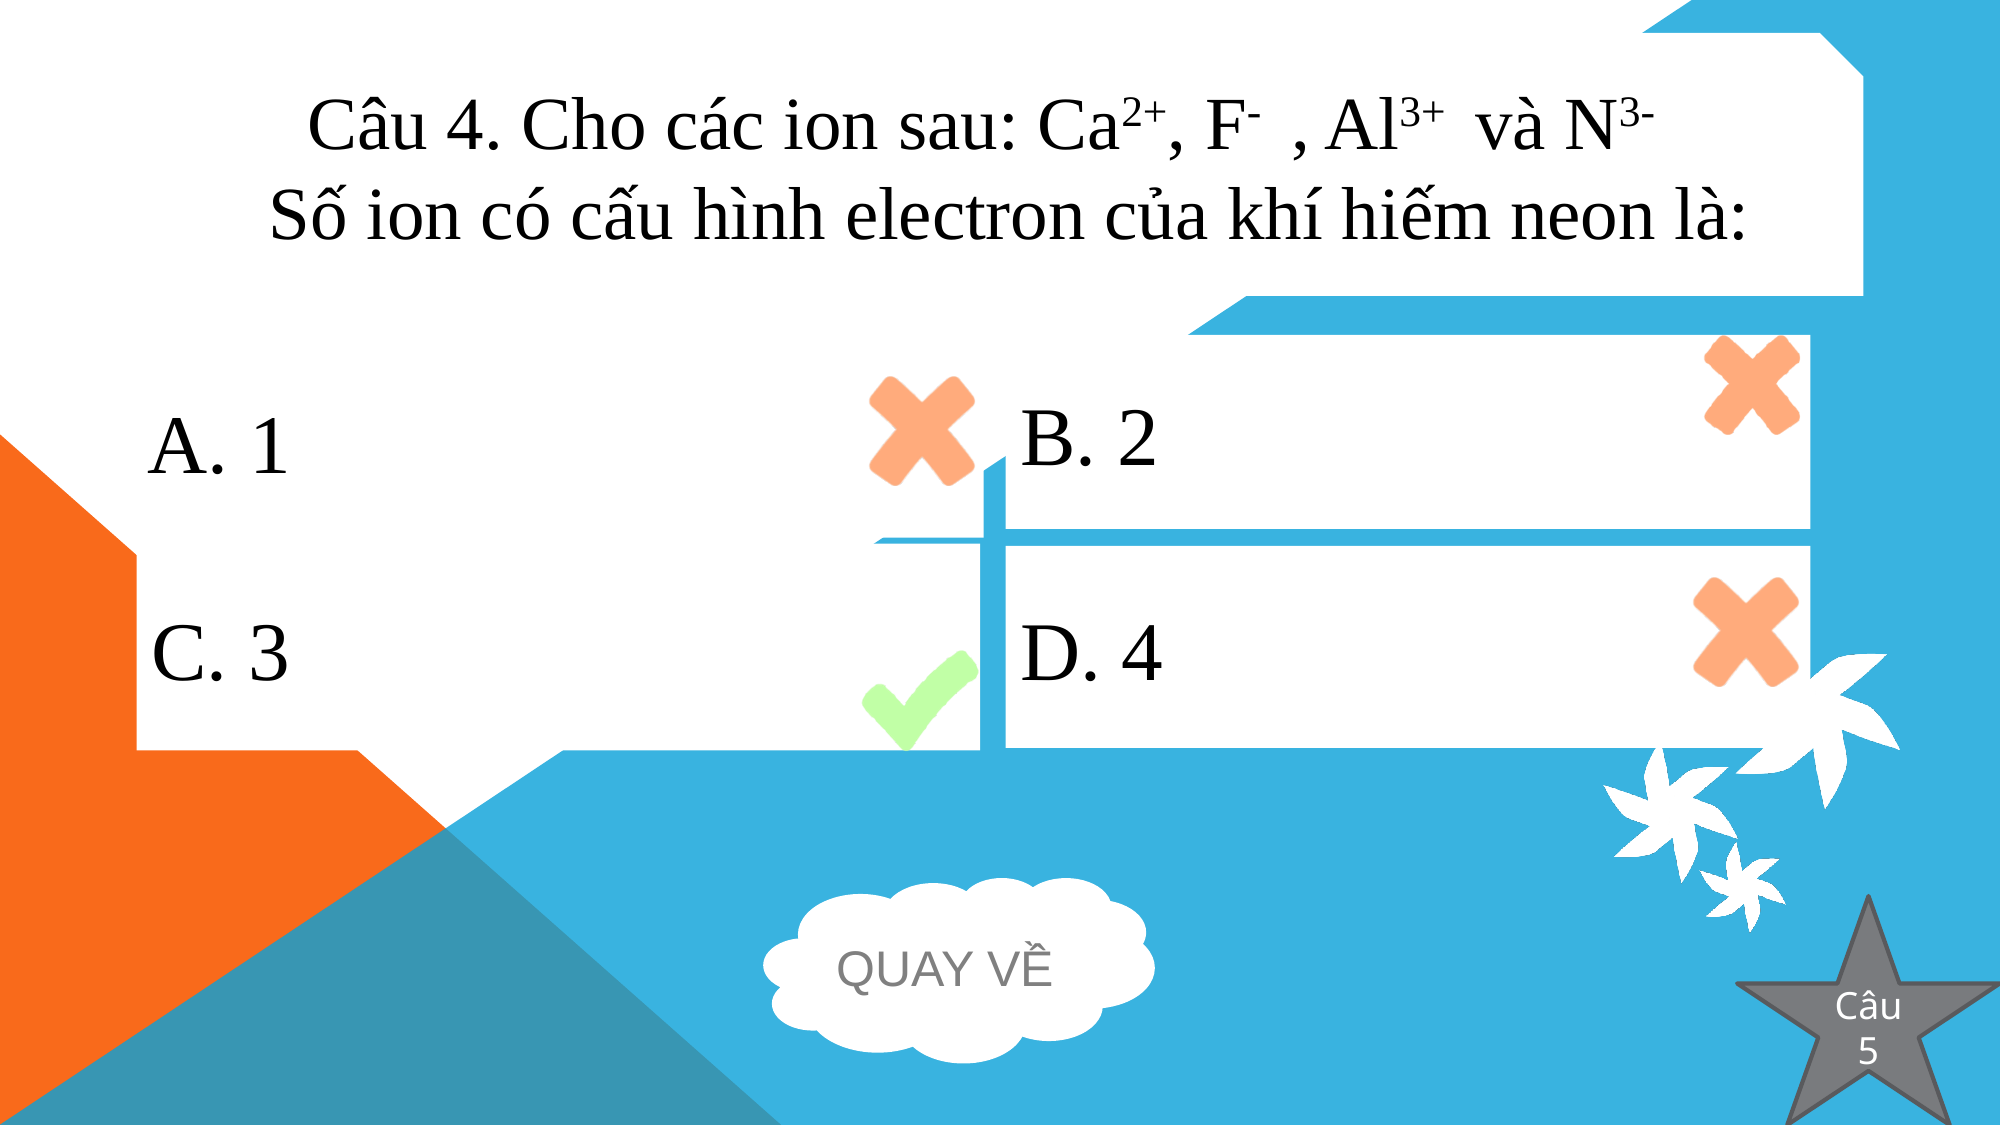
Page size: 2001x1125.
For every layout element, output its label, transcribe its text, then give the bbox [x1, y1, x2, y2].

picture [854, 646, 988, 753]
text_box Câu 4. Cho các ion sau: Ca2+, F- , Al3+ và N3- Số ion có cấu hình electron của khí hiếm neon là: [134, 30, 1866, 299]
text_box C. 3 [134, 542, 982, 752]
text_box Câu 5 [1735, 893, 2000, 1125]
text_box A. 1 [131, 341, 986, 540]
text_box D. 4 [1003, 544, 1813, 750]
text_box B. 2 [1003, 333, 1813, 531]
picture [1603, 573, 1900, 935]
picture [1690, 332, 1811, 439]
picture [854, 373, 988, 491]
text_box QUAY VỀ [763, 878, 1155, 1064]
